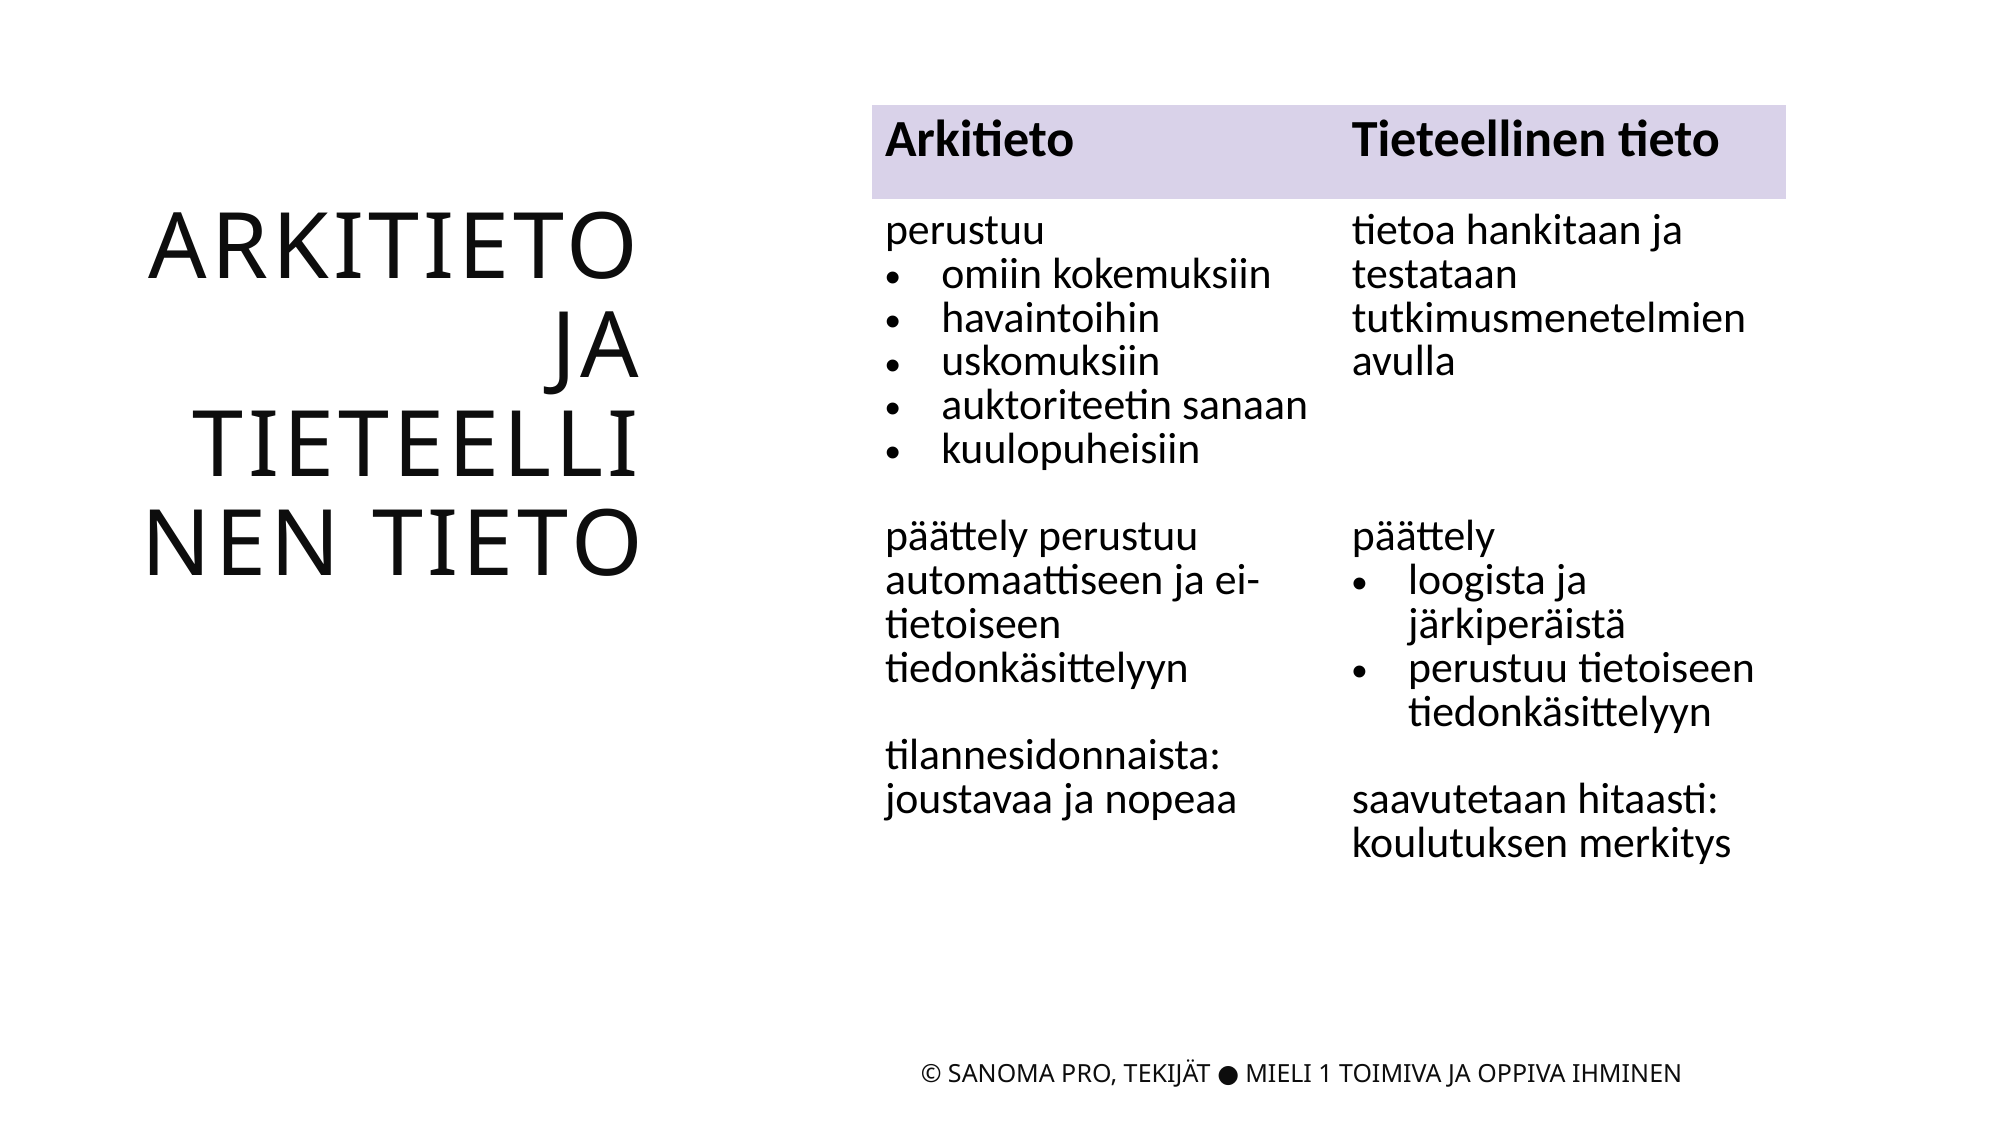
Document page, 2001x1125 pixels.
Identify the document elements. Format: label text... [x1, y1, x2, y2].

table_cell perustuu omiin kokemuksiin havaintoihin uskomuksiin auktoriteetin sanaan kuulopuheisiin päättely perustuu automaattiseen ja ei-tietoiseen tiedonkäsittelyyn tilannesidonnaista: joustavaa ja nopeaa [872, 199, 1339, 1020]
table_header Tieteellinen tieto [1339, 105, 1786, 199]
title Arkitieto ja tieteellinen tieto [104, 104, 659, 603]
footer © Sanoma Pro, Tekijät ● Mieli 1 Toimiva ja oppiva ihminen [818, 1046, 1787, 1099]
table_cell tietoa hankitaan ja testataan tutkimusmenetelmien avulla päättely loogista ja järkiperäistä perustuu tietoiseen tiedonkäsittelyyn saavutetaan hitaasti: koulutuksen merkitys [1339, 199, 1786, 1020]
table_header Arkitieto [872, 105, 1339, 199]
